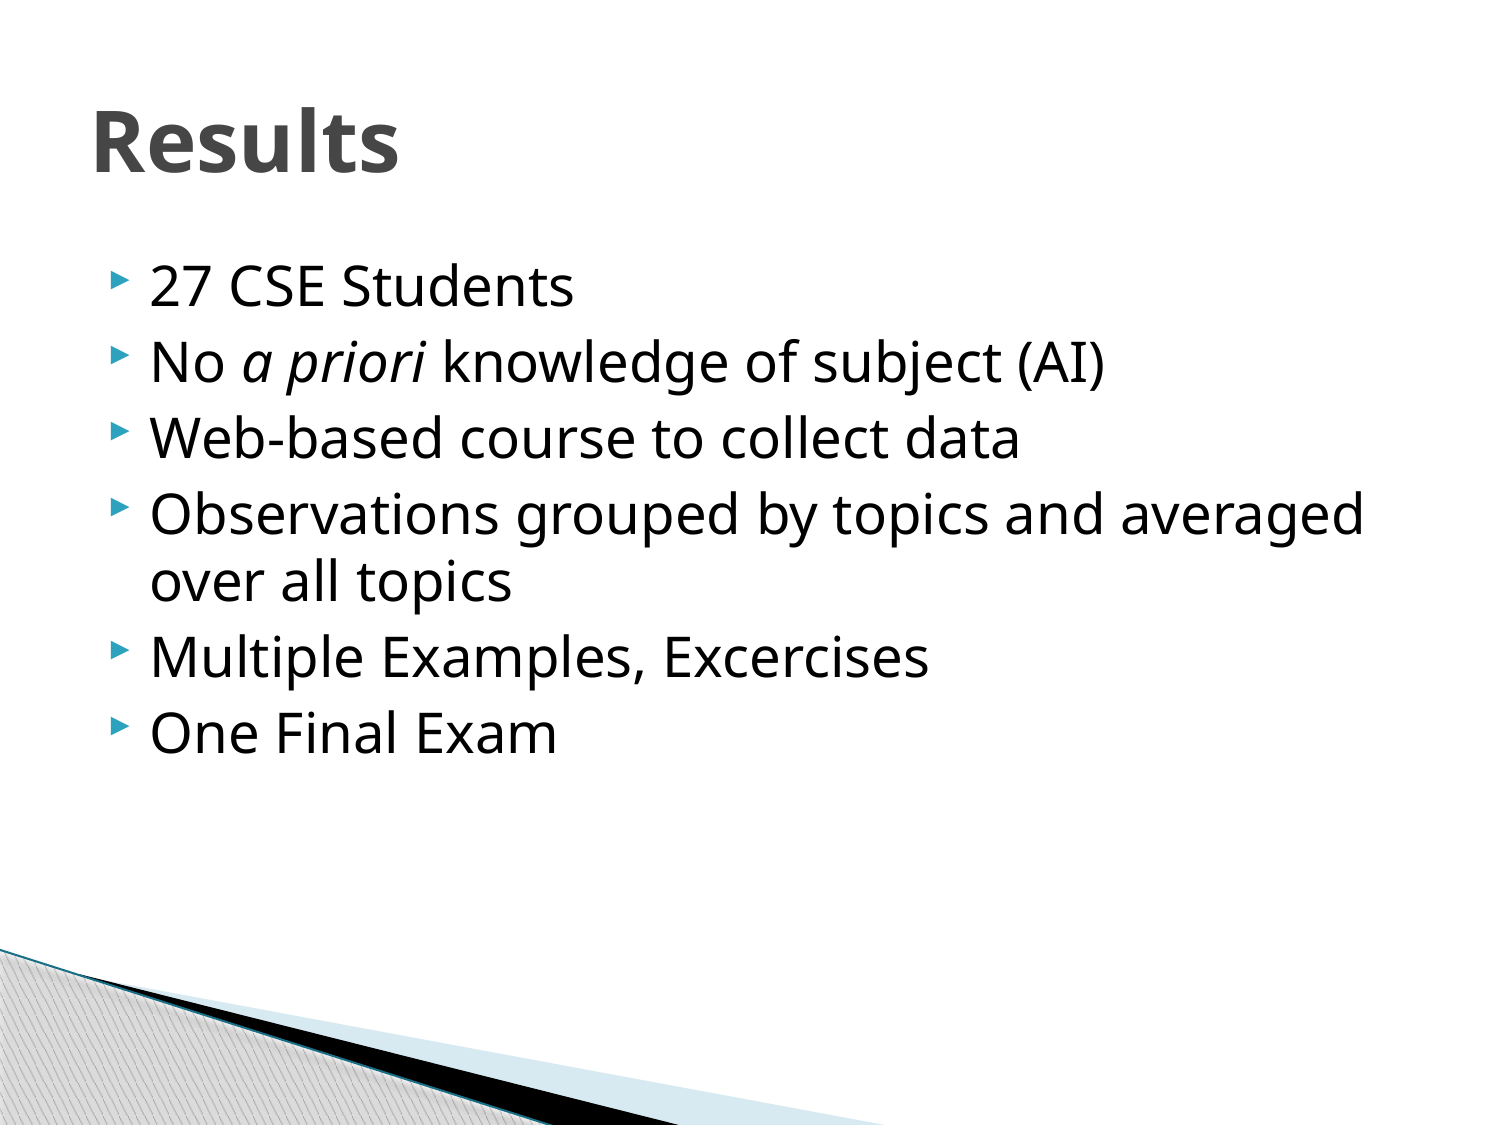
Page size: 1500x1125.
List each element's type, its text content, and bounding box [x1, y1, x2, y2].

list 27 CSE Students No a priori knowledge of subject (AI) Web-based course to collect data Observations grouped by topics and averaged over all topics Multiple Examples, Excercises One Final Exam [75, 243, 1425, 986]
title Results [75, 45, 1425, 233]
